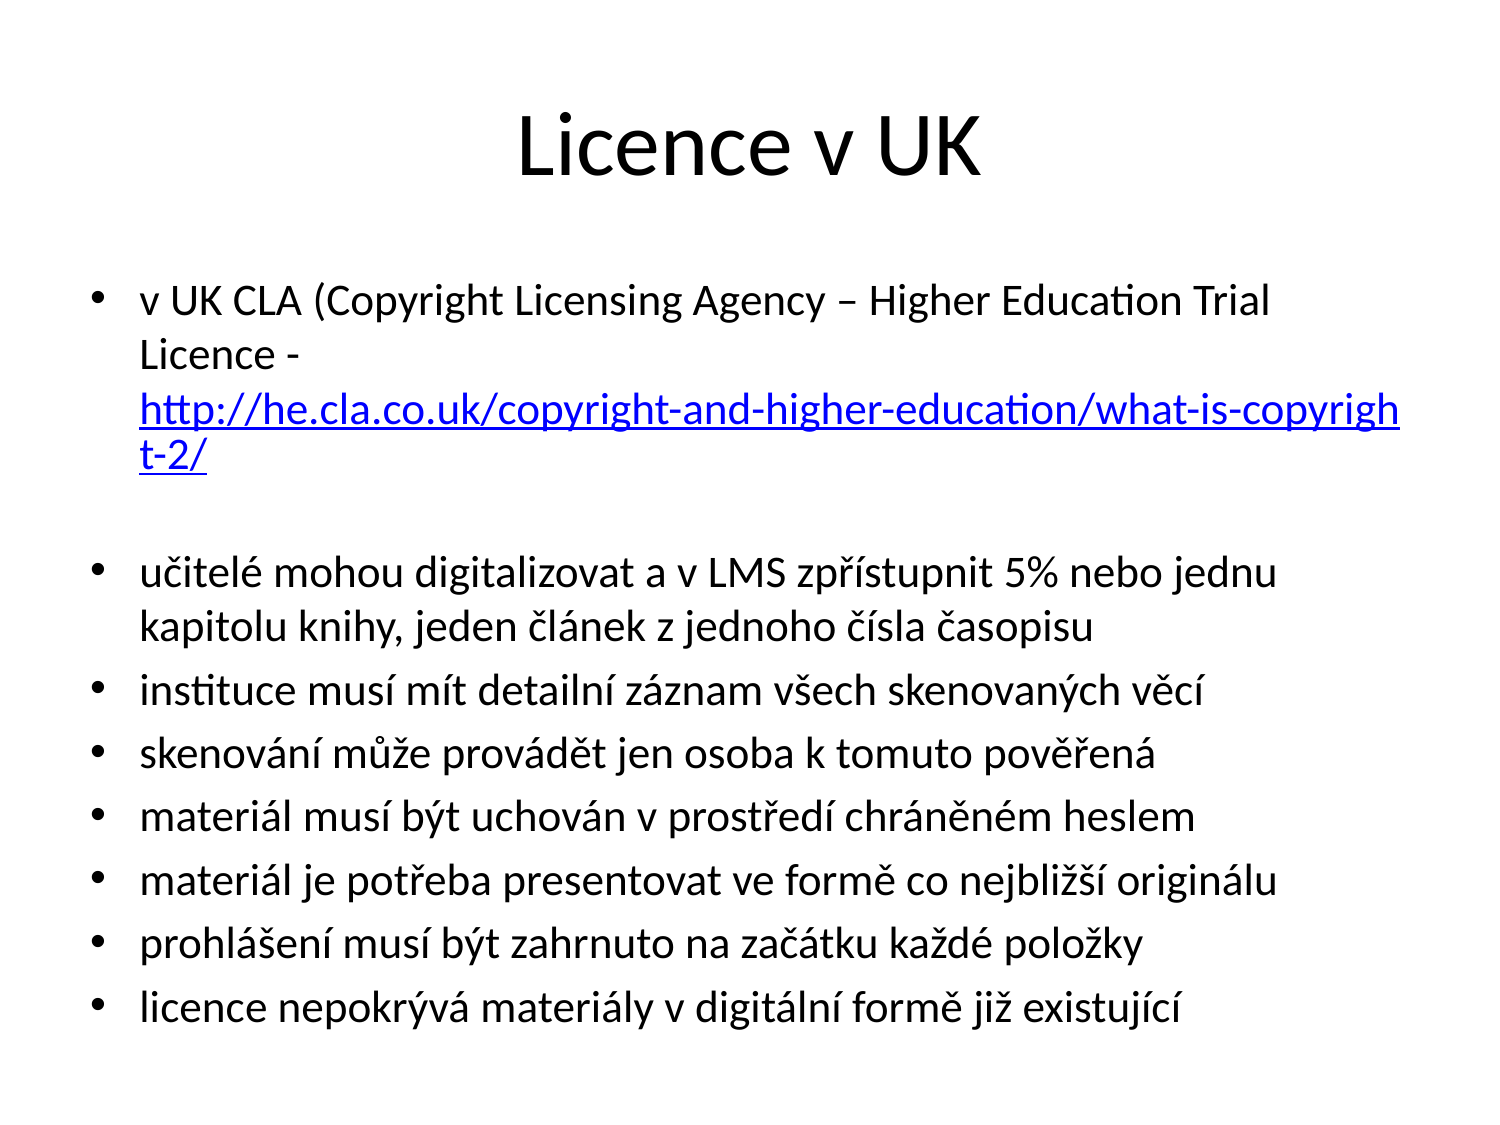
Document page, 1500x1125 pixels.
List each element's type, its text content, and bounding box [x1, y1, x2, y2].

list v UK CLA (Copyright Licensing Agency – Higher Education Trial Licence - http://he.cla.co.uk/copyright-and-higher-education/what-is-copyright-2/ učitelé mohou digitalizovat a v LMS zpřístupnit 5% nebo jednu kapitolu knihy, jeden článek z jednoho čísla časopisu instituce musí mít detailní záznam všech skenovaných věcí skenování může provádět jen osoba k tomuto pověřená materiál musí být uchován v prostředí chráněném heslem materiál je potřeba presentovat ve formě co nejbližší originálu prohlášení musí být zahrnuto na začátku každé položky licence nepokrývá materiály v digitální formě již existující [75, 262, 1425, 1005]
title Licence v UK [75, 45, 1425, 233]
